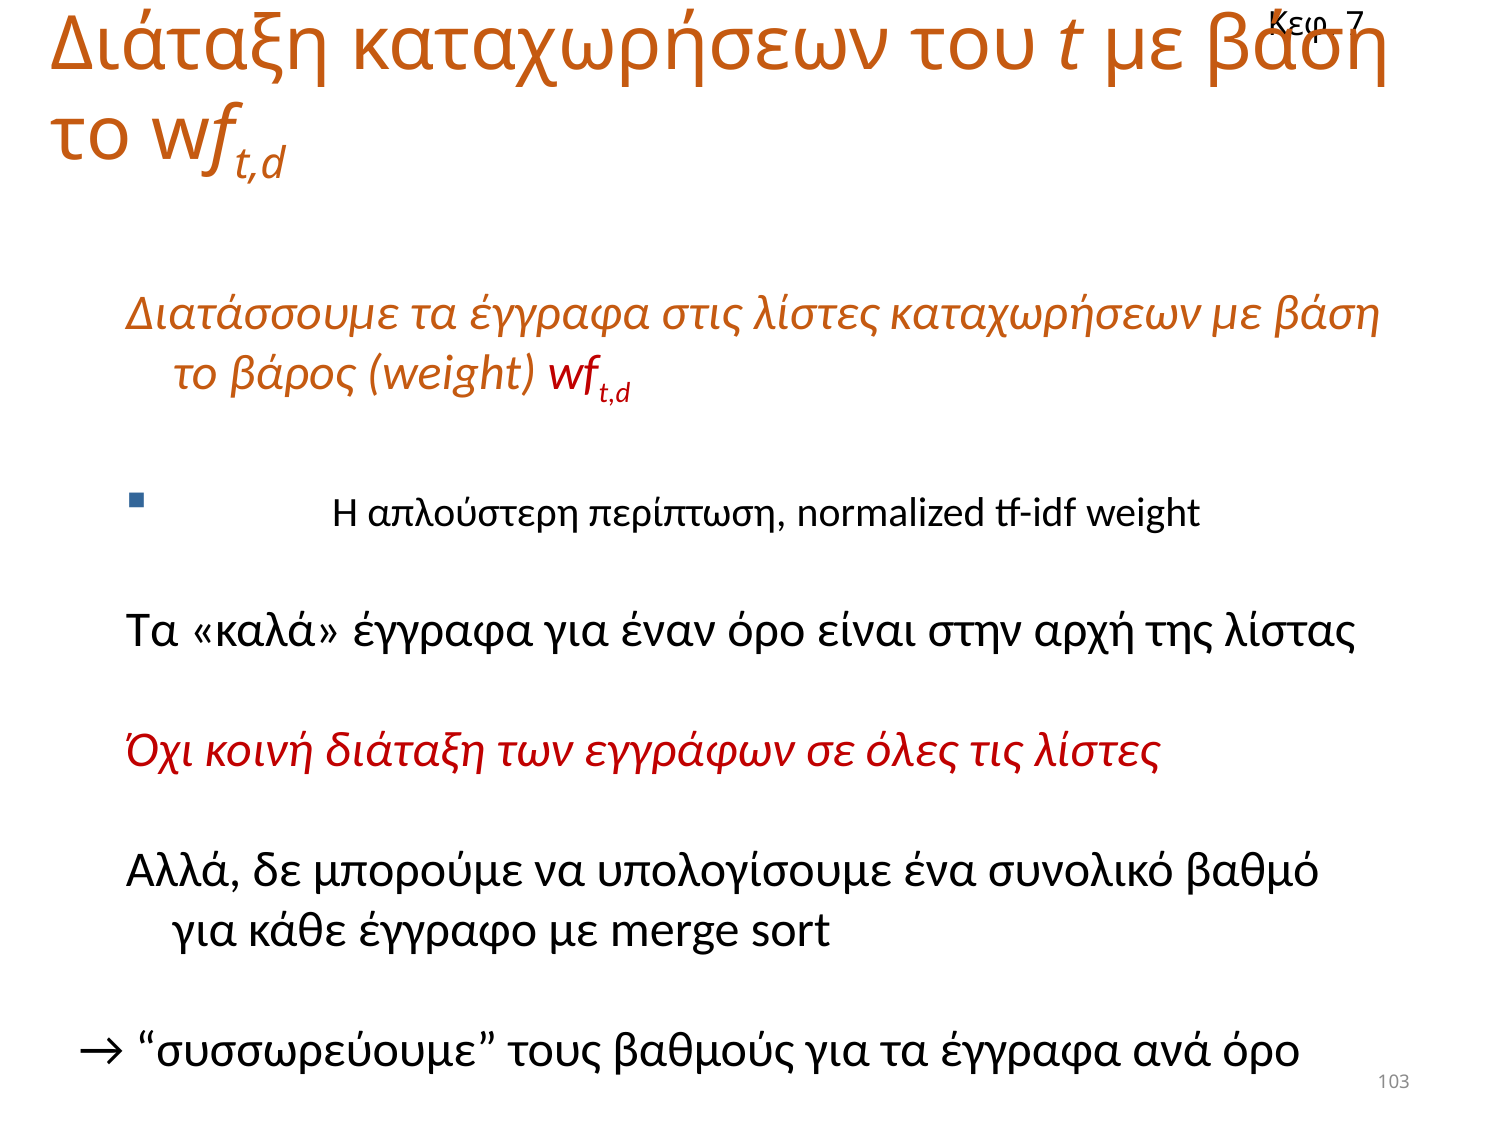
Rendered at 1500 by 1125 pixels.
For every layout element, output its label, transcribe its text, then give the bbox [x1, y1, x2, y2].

text_box Κεφ. 7 [1252, 0, 1380, 50]
text_box Διάταξη καταχωρήσεων του t με βάση το wft,d [36, 87, 1500, 195]
slide_number 103 [1074, 1062, 1425, 1103]
text_box Διατάσσουμε τα έγγραφα στις λίστες καταχωρήσεων με βάση το βάρος (weight) wft,d Η απλούστερη περίπτωση, normalized tf-idf weight Τα «καλά» έγγραφα για έναν όρο είναι στην αρχή της λίστας Όχι κοινή διάταξη των εγγράφων σε όλες τις λίστες Αλλά, δε μπορούμε να υπολογίσουμε ένα συνολικό βαθμό για κάθε έγγραφο με merge sort → “συσσωρεύουμε” τους βαθμούς για τα έγγραφα ανά όρο [36, 212, 1401, 818]
